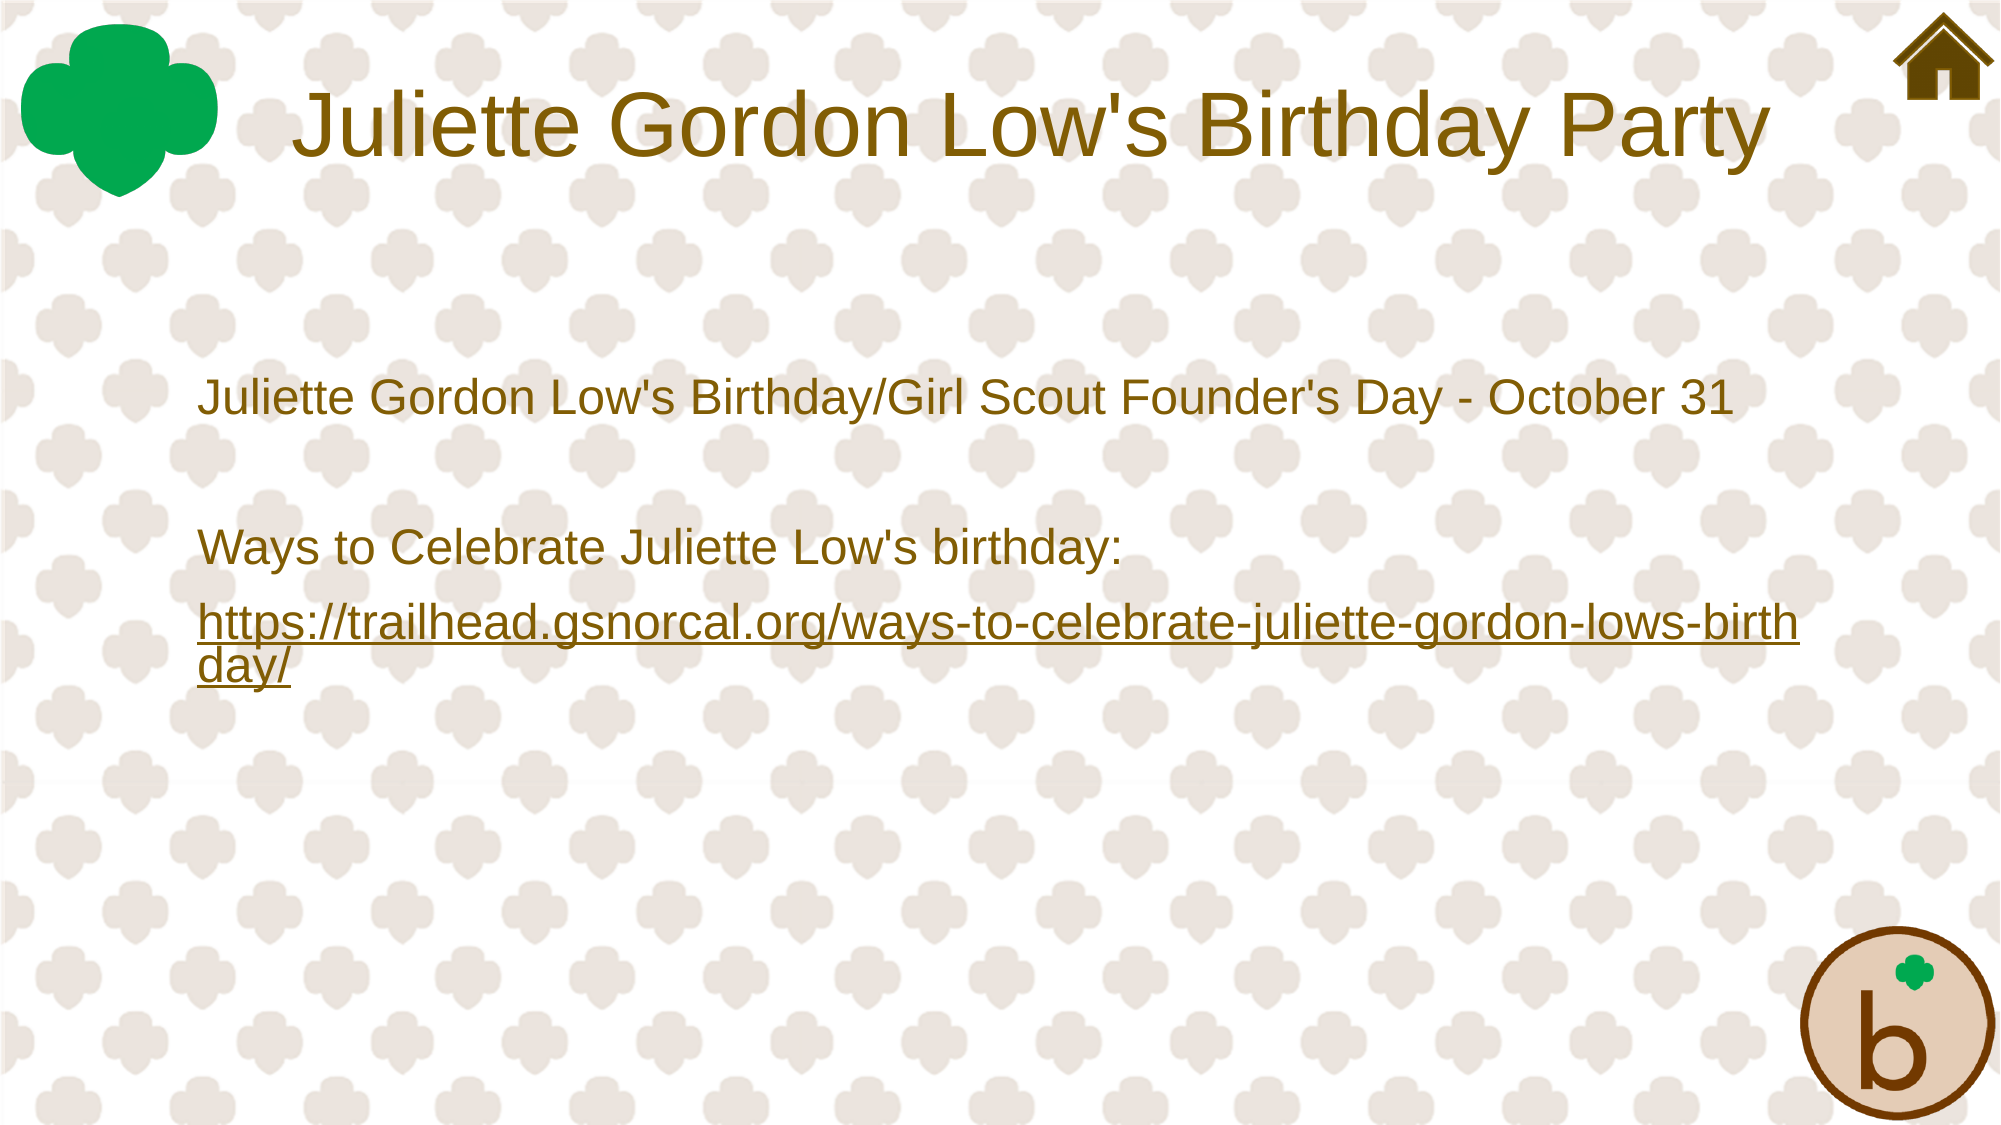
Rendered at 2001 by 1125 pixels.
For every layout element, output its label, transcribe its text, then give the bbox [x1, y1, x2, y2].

title Juliette Gordon Low's Birthday Party [170, 18, 1896, 236]
list Juliette Gordon Low's Birthday/Girl Scout Founder's Day - October 31 Ways to Celebrate Juliette Low's birthday: https://trailhead.gsnorcal.org/ways-to-celebrate-juliette-gordon-lows-birthday/ [182, 364, 1824, 825]
picture [0, 0, 2001, 1125]
